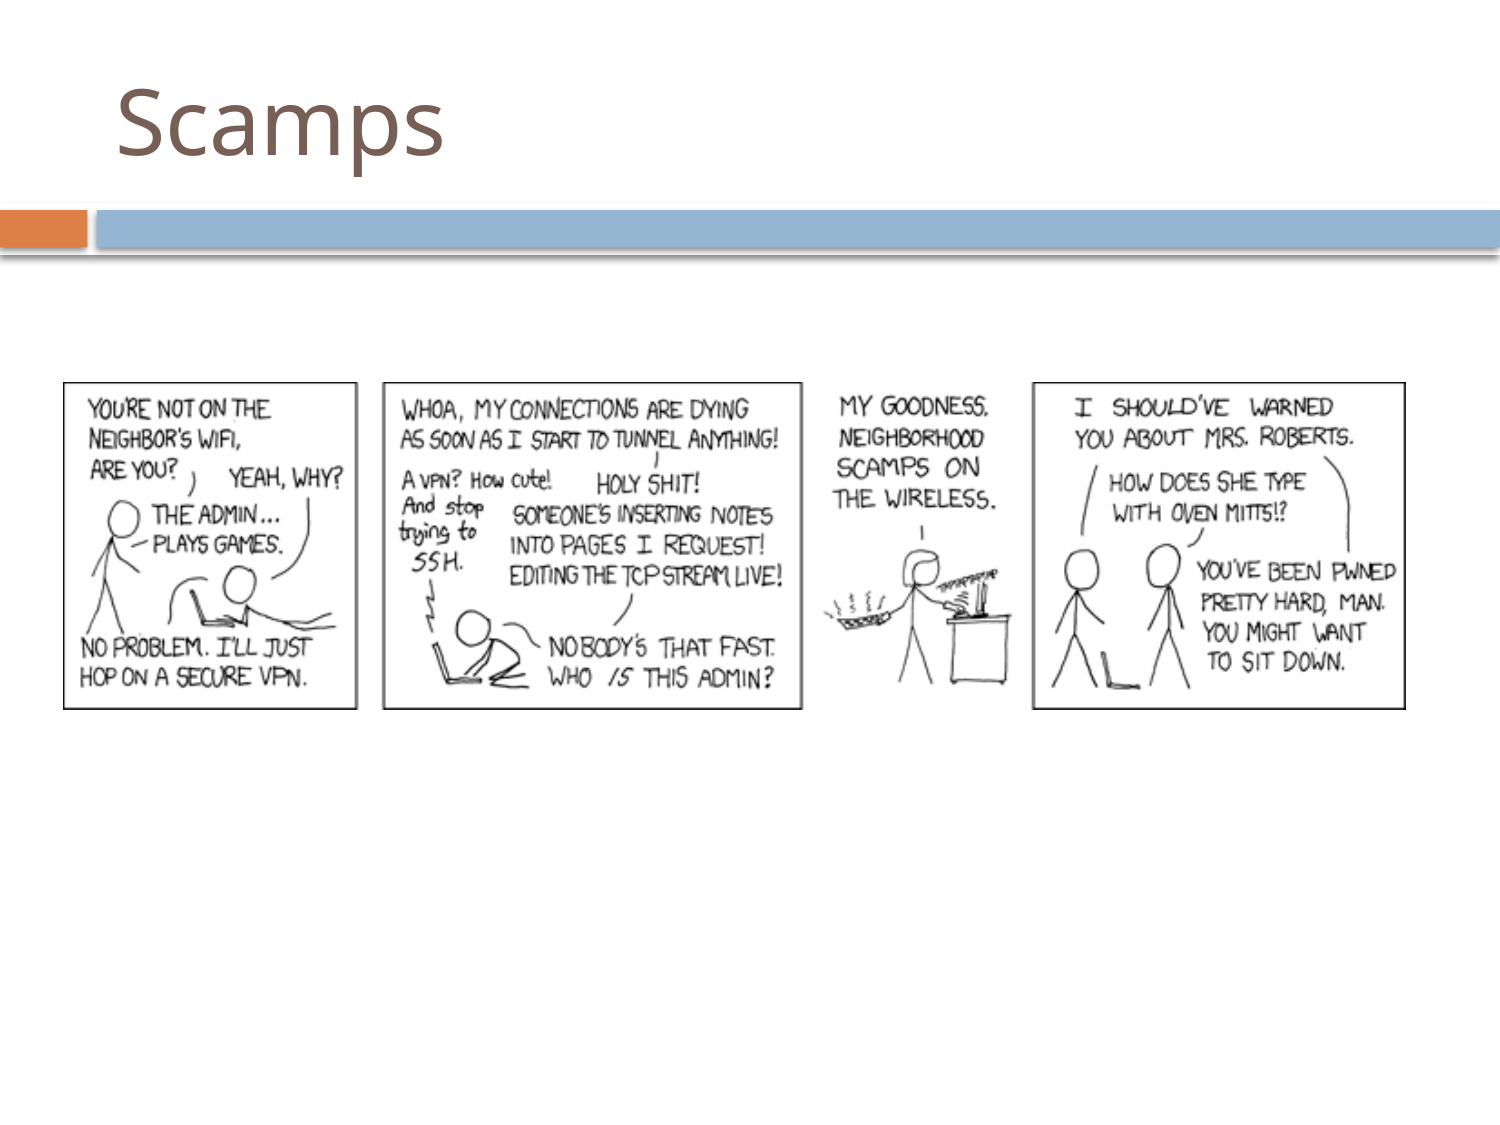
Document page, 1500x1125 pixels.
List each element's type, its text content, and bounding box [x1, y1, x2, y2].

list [62, 382, 1406, 710]
title Scamps [100, 37, 1438, 200]
